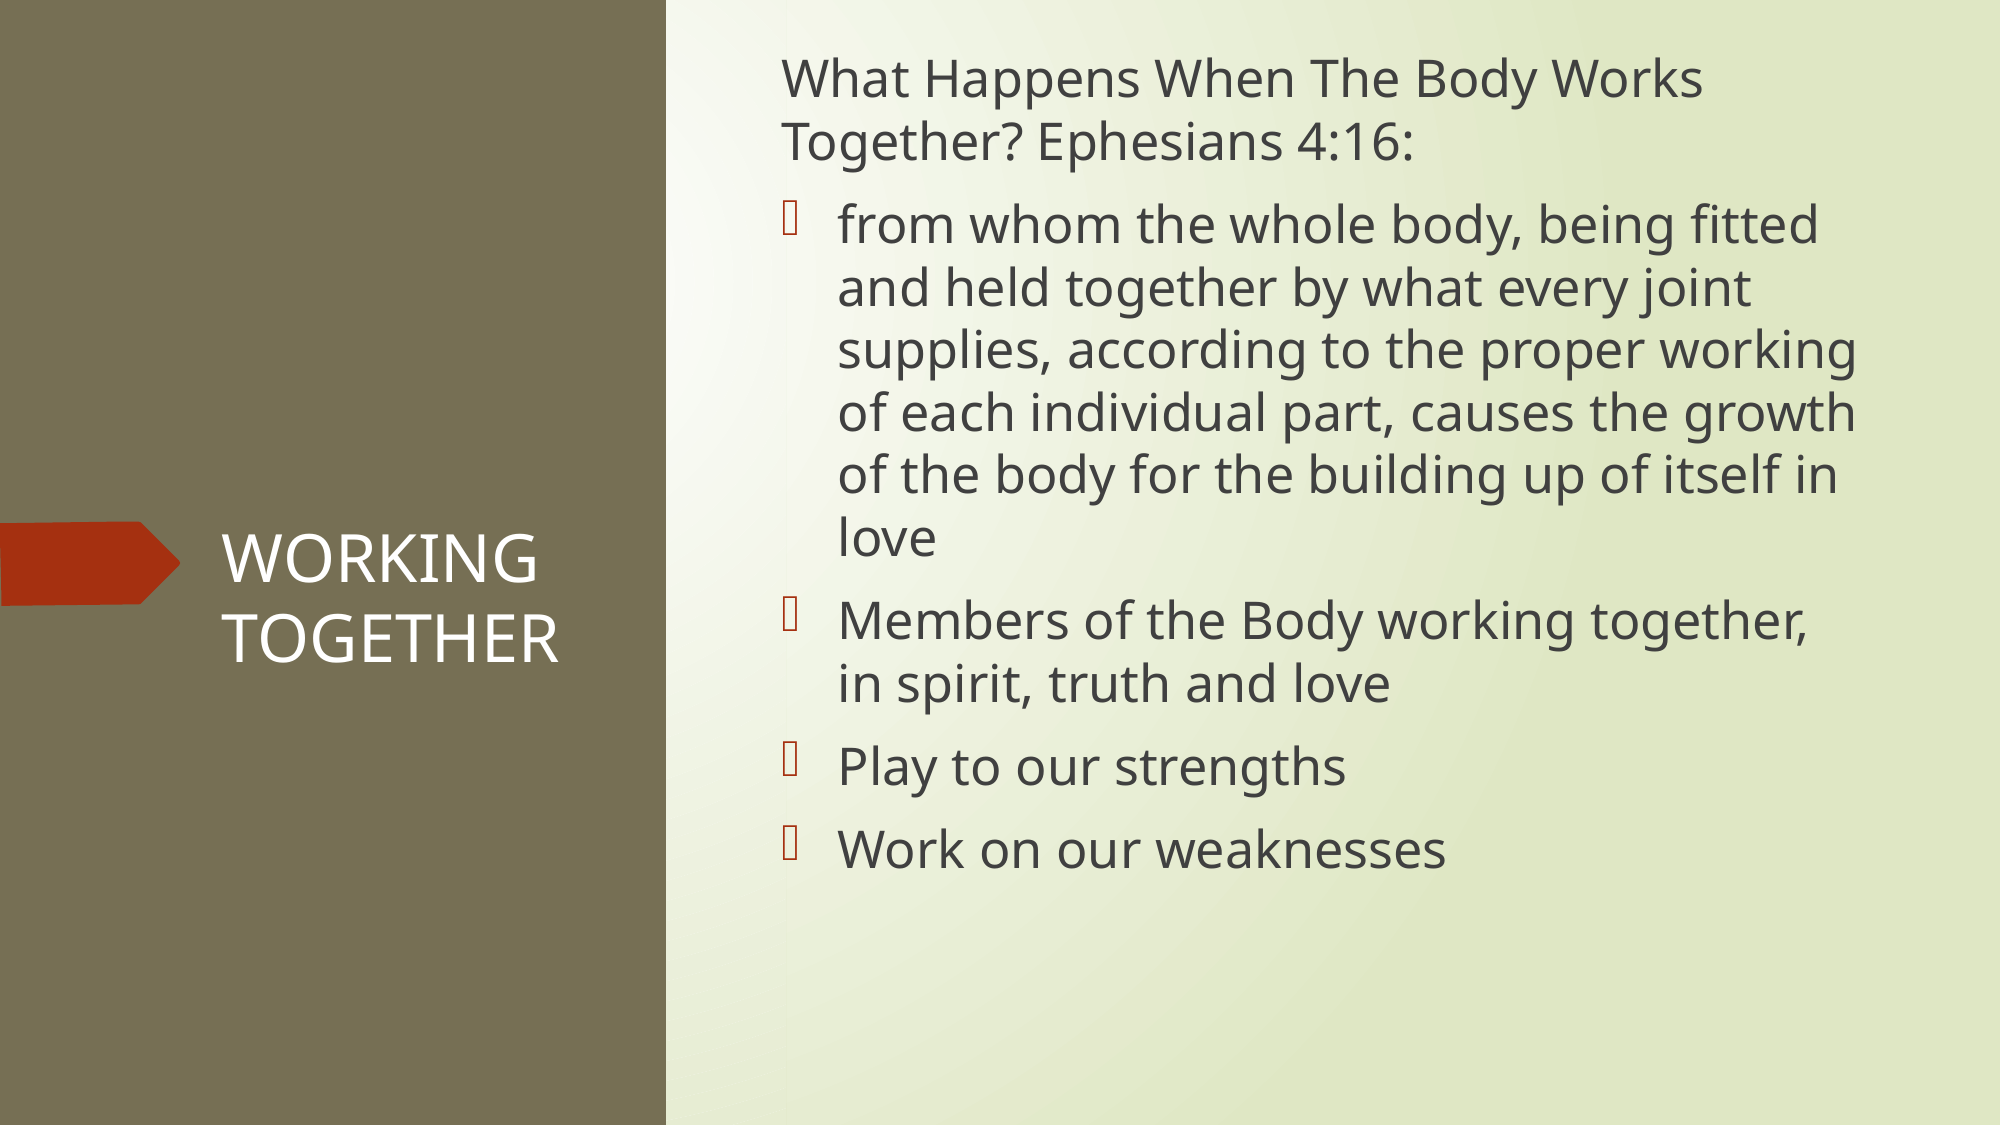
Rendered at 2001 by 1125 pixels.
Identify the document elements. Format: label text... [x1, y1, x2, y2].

text_box [0, 0, 667, 1125]
text_box [785, 0, 2000, 1125]
text_box [0, 521, 181, 606]
list What Happens When The Body Works Together? Ephesians 4:16: from whom the whole body, being fitted and held together by what every joint supplies, according to the proper working of each individual part, causes the growth of the body for the building up of itself in love Members of the Body working together, in spirit, truth and love Play to our strengths Work on our weaknesses [766, 29, 1882, 1020]
title WORKING TOGETHER [206, 508, 610, 1006]
